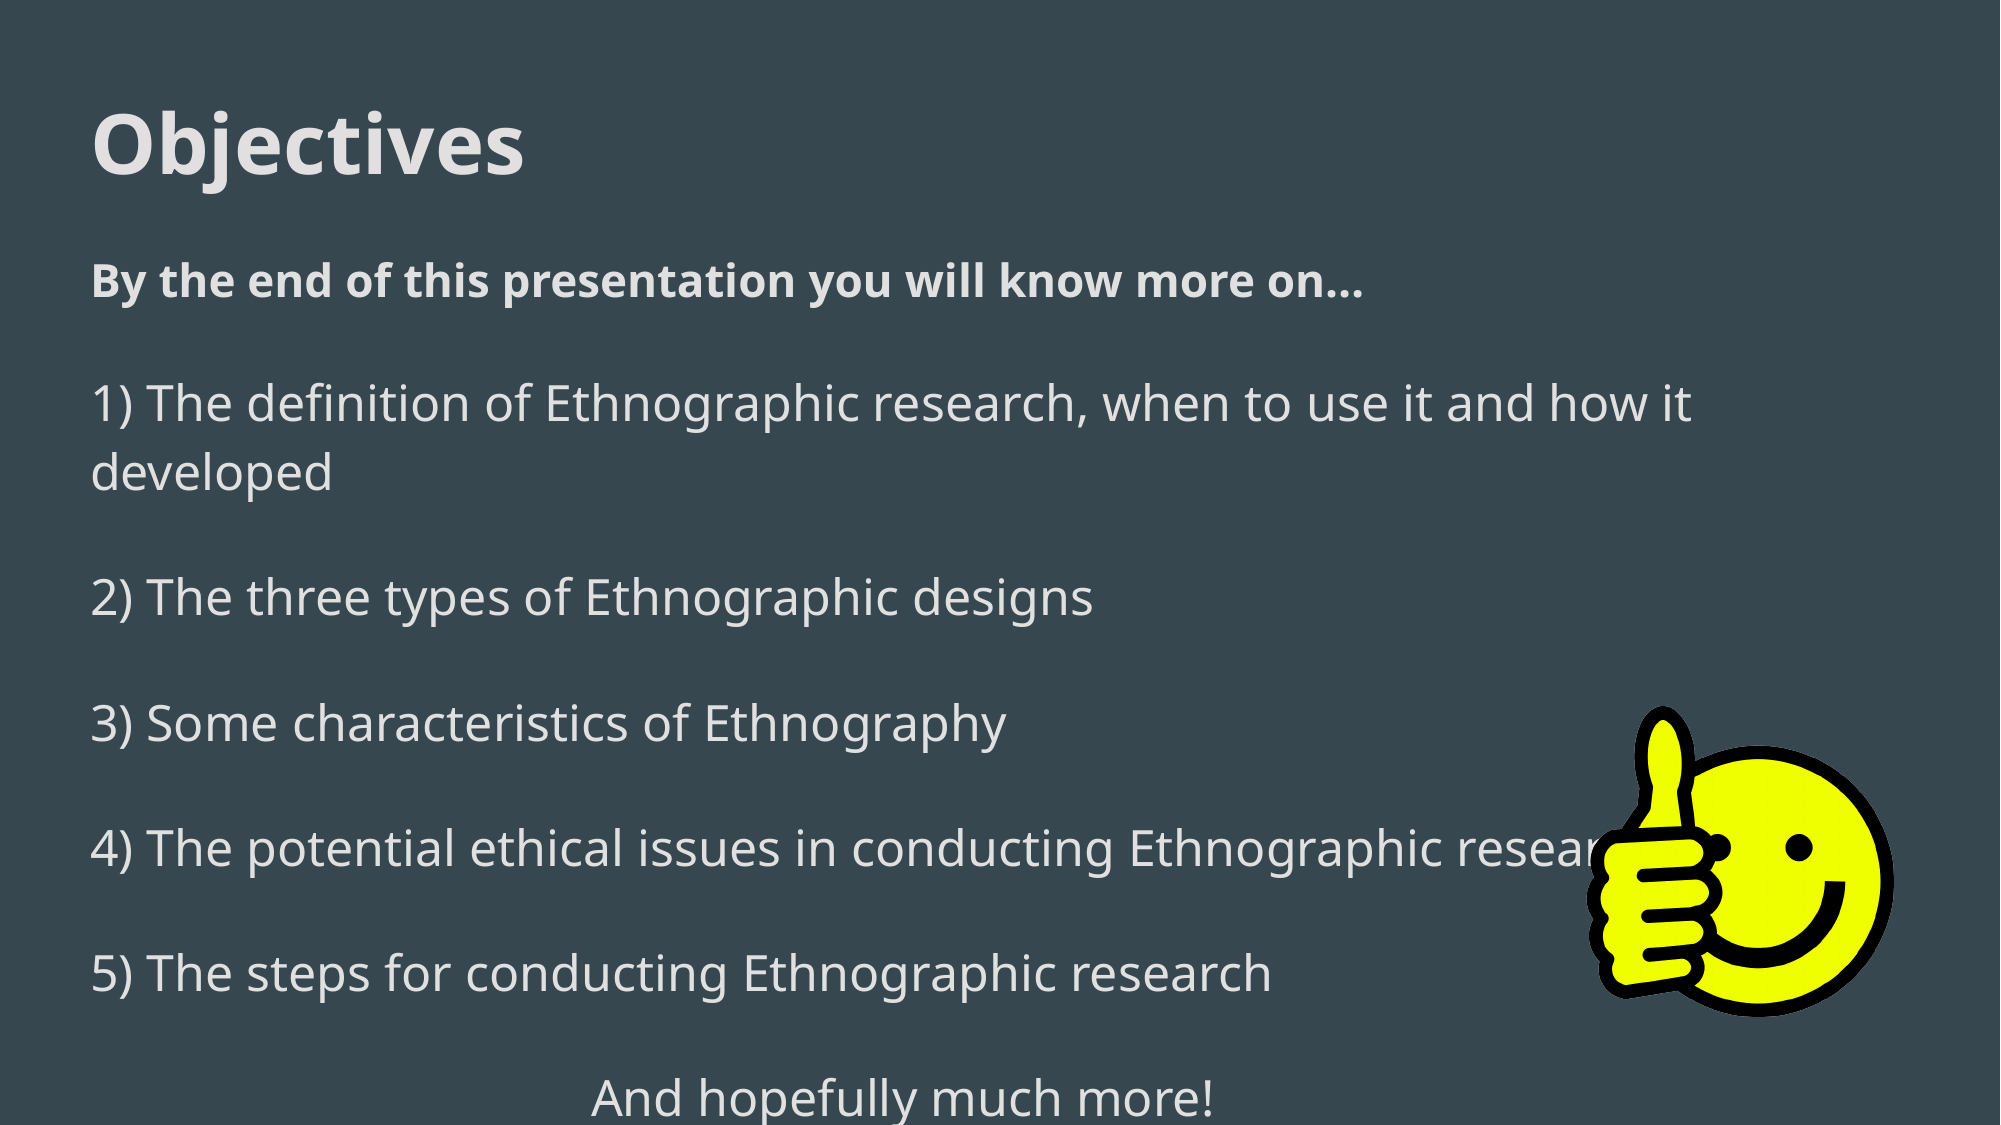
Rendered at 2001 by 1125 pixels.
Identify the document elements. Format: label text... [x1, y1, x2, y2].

picture [1586, 706, 1894, 1017]
title Objectives [75, 46, 1732, 235]
list By the end of this presentation you will know more on… 1) The definition of Ethnographic research, when to use it and how it developed 2) The three types of Ethnographic designs 3) Some characteristics of Ethnography 4) The potential ethical issues in conducting Ethnographic research 5) The steps for conducting Ethnographic research And hopefully much more! [75, 235, 1732, 856]
